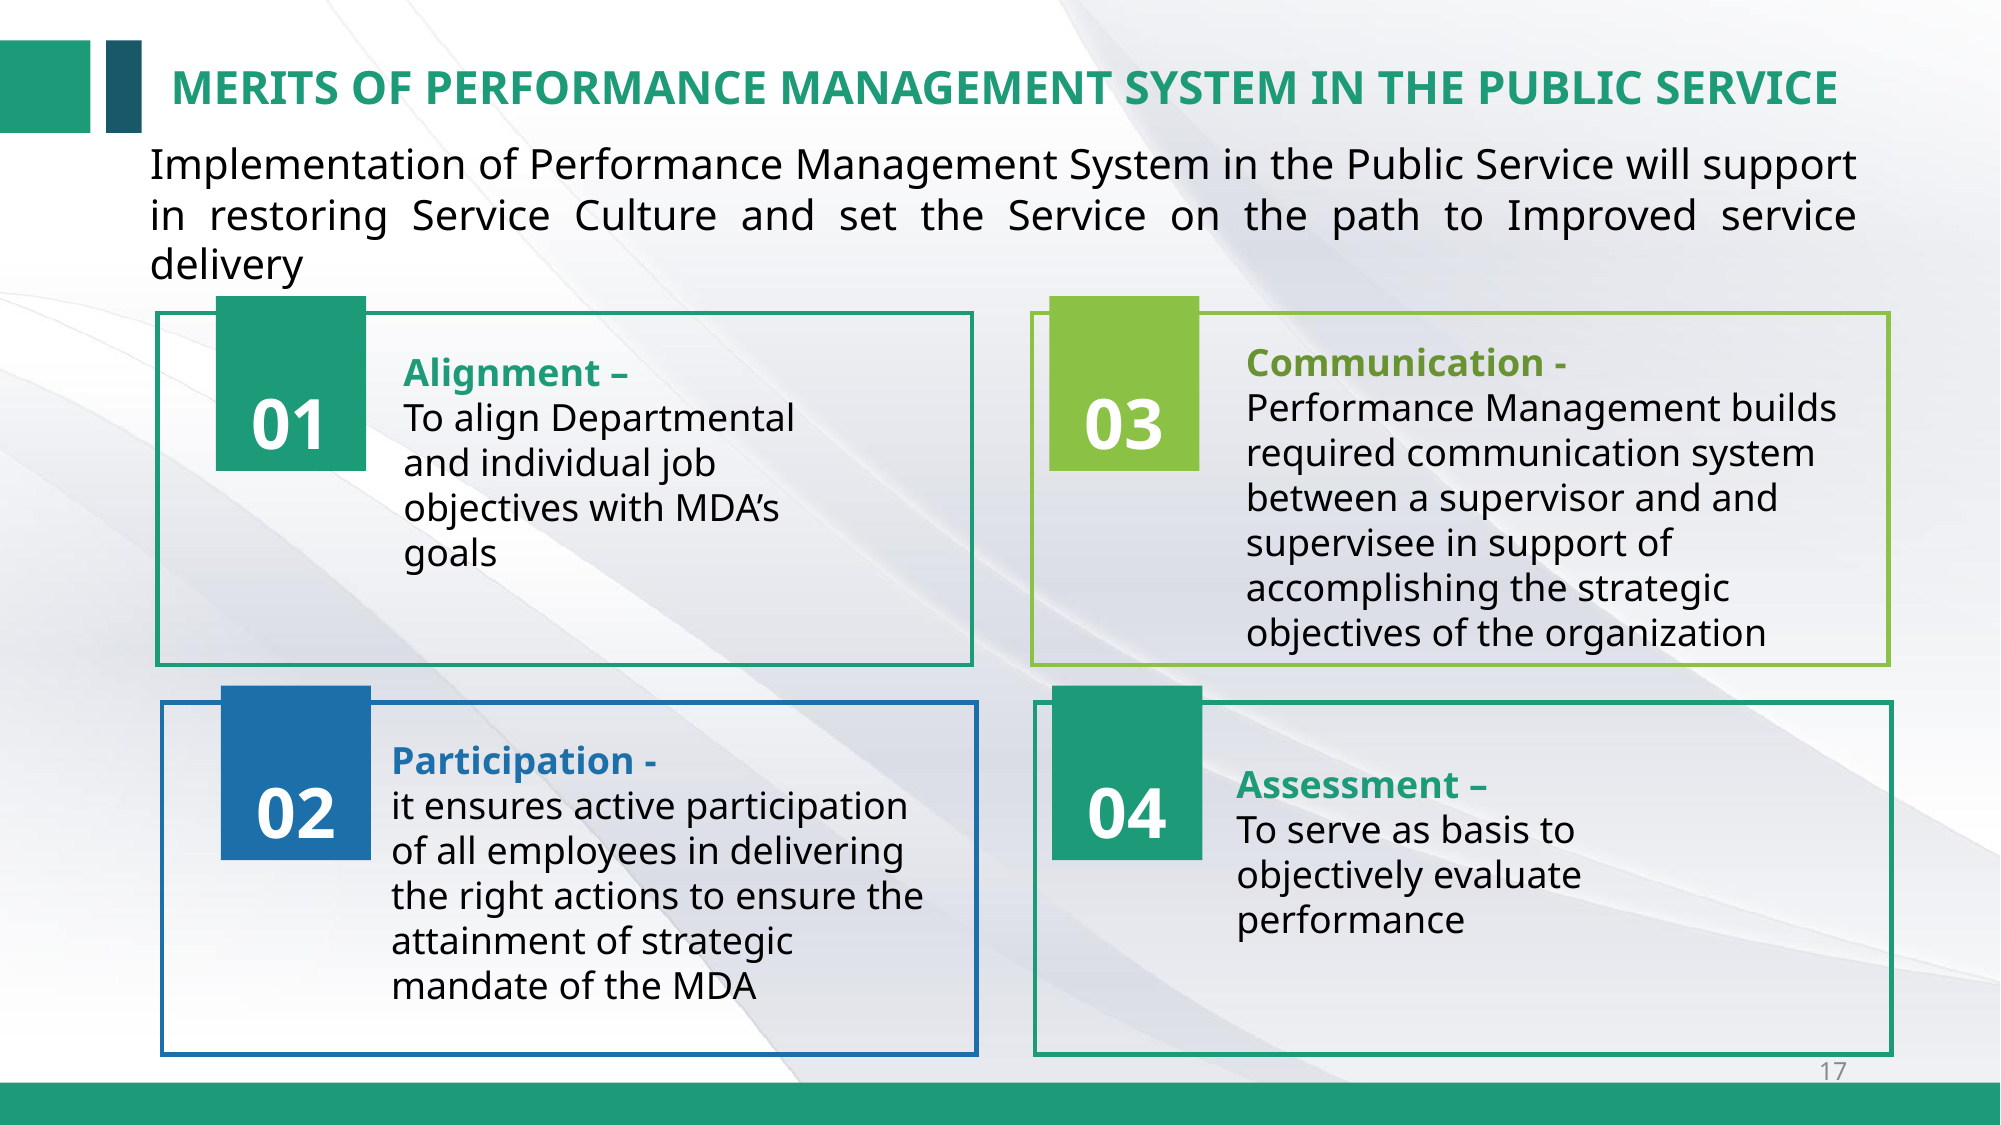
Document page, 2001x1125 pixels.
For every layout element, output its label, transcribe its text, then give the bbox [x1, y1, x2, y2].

text_box MERITS OF PERFORMANCE MANAGEMENT SYSTEM IN THE PUBLIC SERVICE [157, 52, 1933, 121]
text_box 01 [215, 296, 367, 471]
picture [0, 0, 2001, 1125]
text_box [162, 702, 977, 1055]
text_box Communication - Performance Management builds required communication system between a supervisor and and supervisee in support of accomplishing the strategic objectives of the organization [1231, 331, 1857, 662]
slide_number 17 [1412, 1055, 1863, 1082]
text_box [1032, 313, 1889, 666]
text_box Participation - it ensures active participation of all employees in delivering the right actions to ensure the attainment of strategic mandate of the MDA [376, 729, 959, 1015]
text_box Alignment – To align Departmental and individual job objectives with MDA’s goals [388, 341, 866, 582]
text_box 02 [220, 685, 372, 861]
text_box [105, 39, 143, 134]
text_box [0, 39, 91, 134]
text_box [157, 313, 972, 666]
text_box [0, 1082, 2000, 1125]
text_box 03 [1049, 296, 1200, 471]
text_box Implementation of Performance Management System in the Public Service will support in restoring Service Culture and set the Service on the path to Improved service delivery [134, 130, 1873, 296]
text_box 04 [1052, 685, 1203, 861]
text_box Assessment – To serve as basis to objectively evaluate performance [1221, 753, 1647, 949]
text_box [1035, 702, 1892, 1055]
